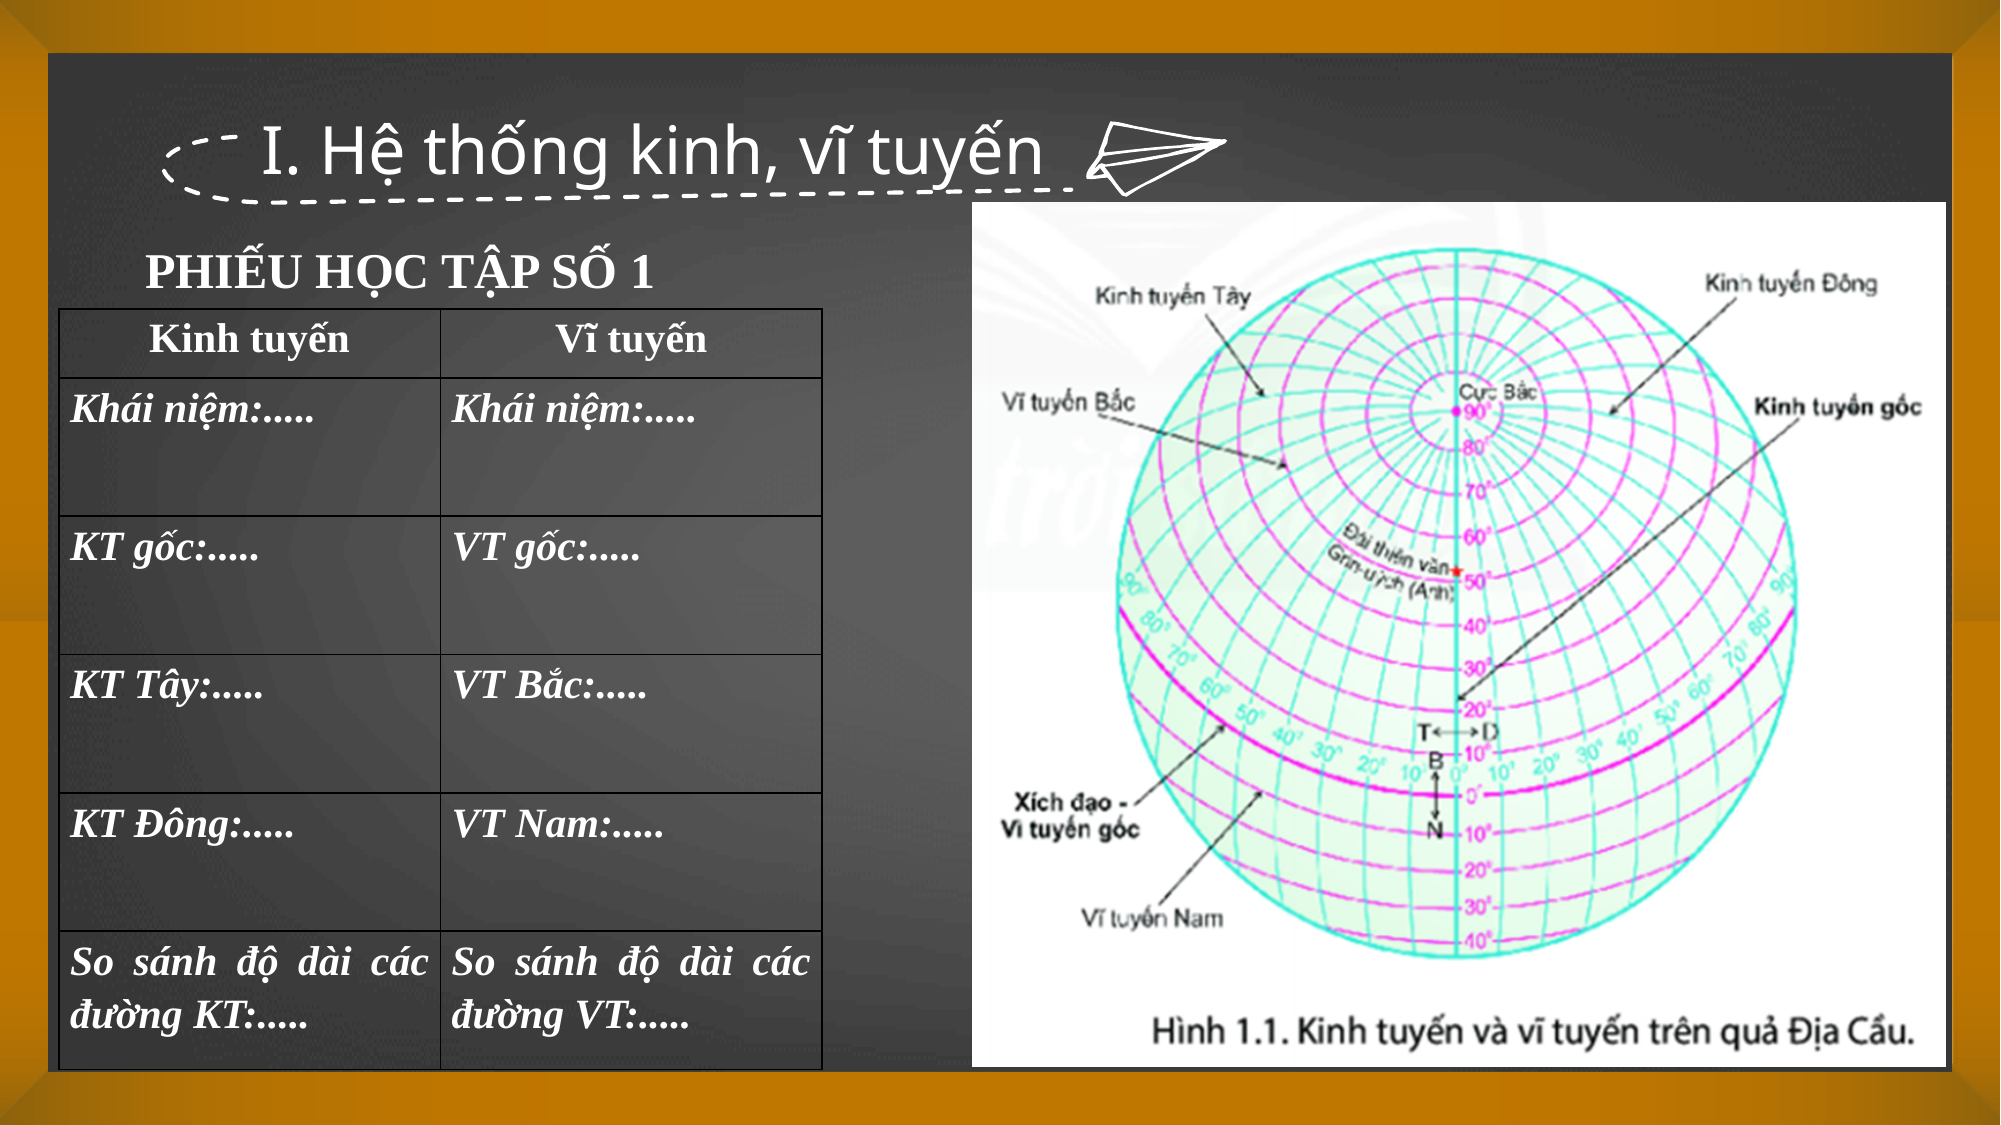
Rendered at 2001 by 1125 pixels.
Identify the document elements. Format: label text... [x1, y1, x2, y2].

table_cell KT Đông:..... [60, 794, 440, 930]
table_cell Khái niệm:..... [60, 379, 440, 515]
picture [0, 0, 2000, 1125]
table_cell So sánh độ dài các đường KT:..... [60, 932, 440, 1069]
table_header Kinh tuyến [60, 310, 440, 377]
table_cell KT Tây:..... [60, 655, 440, 792]
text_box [163, 100, 1228, 203]
table_header Vĩ tuyến [441, 310, 821, 377]
table_cell VT Bắc:..... [441, 655, 821, 792]
table_cell KT gốc:..... [60, 517, 440, 654]
text_box PHIẾU HỌC TẬP SỐ 1 [111, 230, 690, 306]
table_cell Khái niệm:..... [441, 379, 821, 515]
table_cell So sánh độ dài các đường VT:..... [441, 932, 821, 1069]
table_cell VT gốc:..... [441, 517, 821, 654]
table_cell VT Nam:..... [441, 794, 821, 930]
